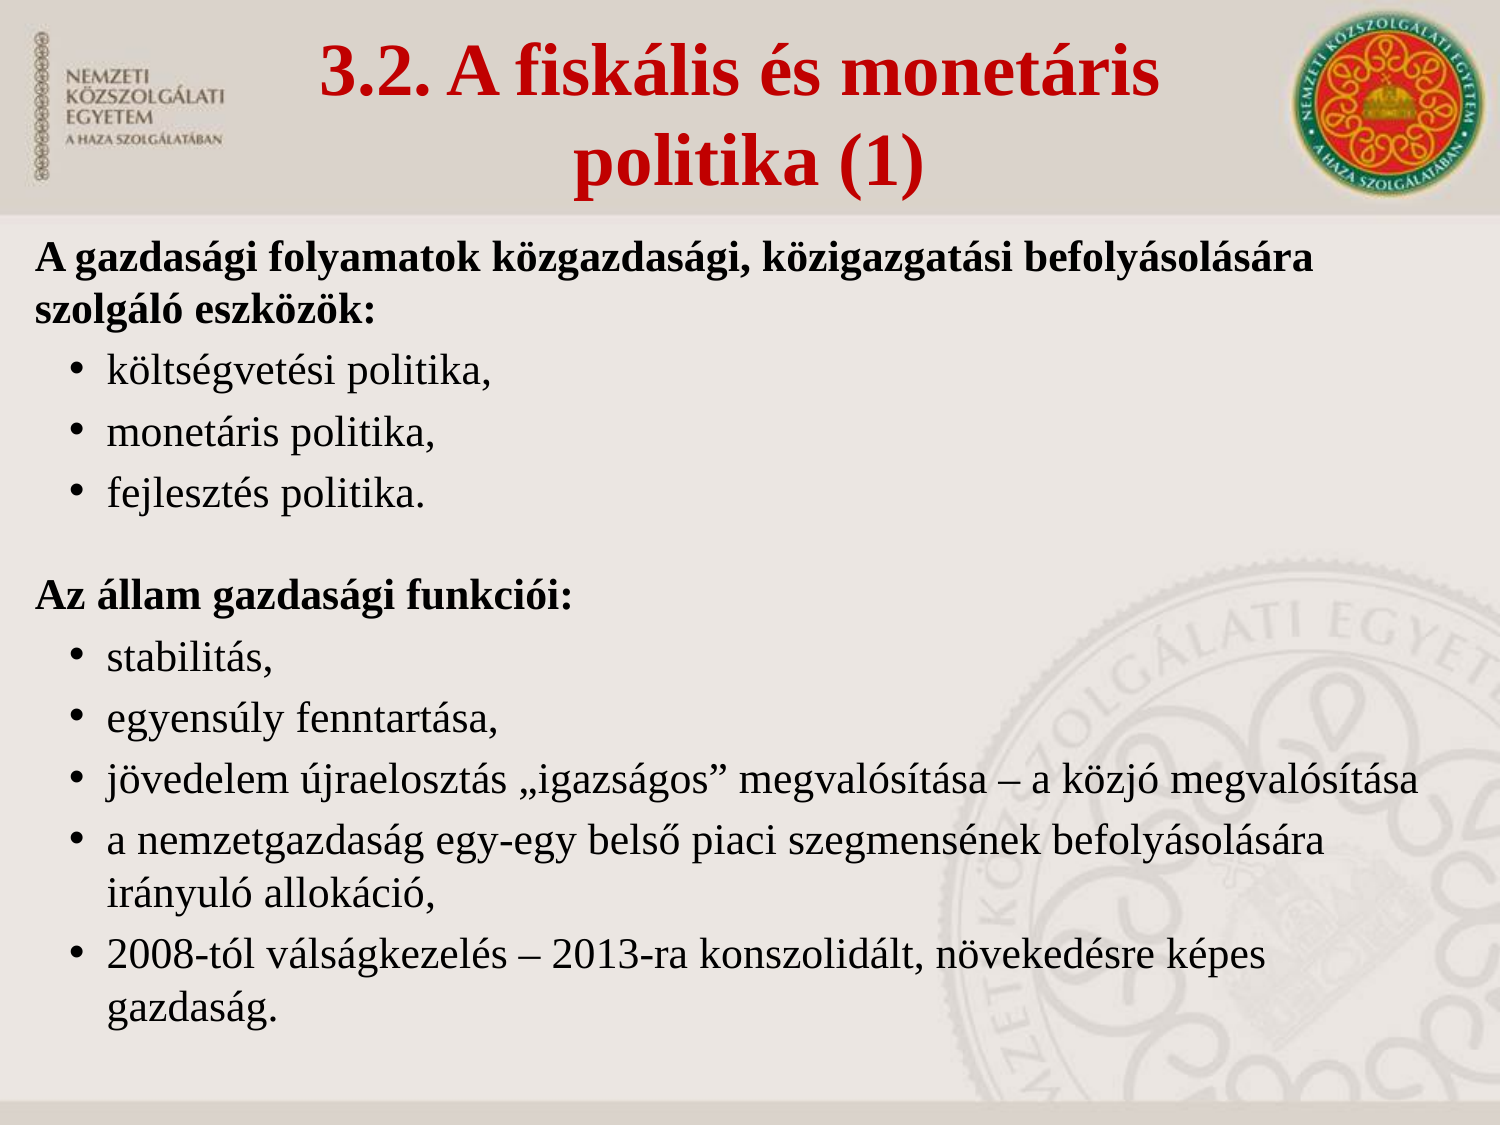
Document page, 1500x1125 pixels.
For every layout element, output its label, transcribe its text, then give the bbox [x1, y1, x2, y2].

title 3.2. A fiskális és monetáris politika (1) [0, 0, 1500, 220]
picture [0, 220, 1500, 1125]
list A gazdasági folyamatok közgazdasági, közigazgatási befolyásolására szolgáló eszközök: költségvetési politika, monetáris politika, fejlesztés politika. Az állam gazdasági funkciói: stabilitás, egyensúly fenntartása, jövedelem újraelosztás „igazságos” megvalósítása – a közjó megvalósítása a nemzetgazdaság egy-egy belső piaci szegmensének befolyásolására irányuló allokáció, 2008-tól válságkezelés – 2013-ra konszolidált, növekedésre képes gazdaság. [17, 219, 1447, 1059]
